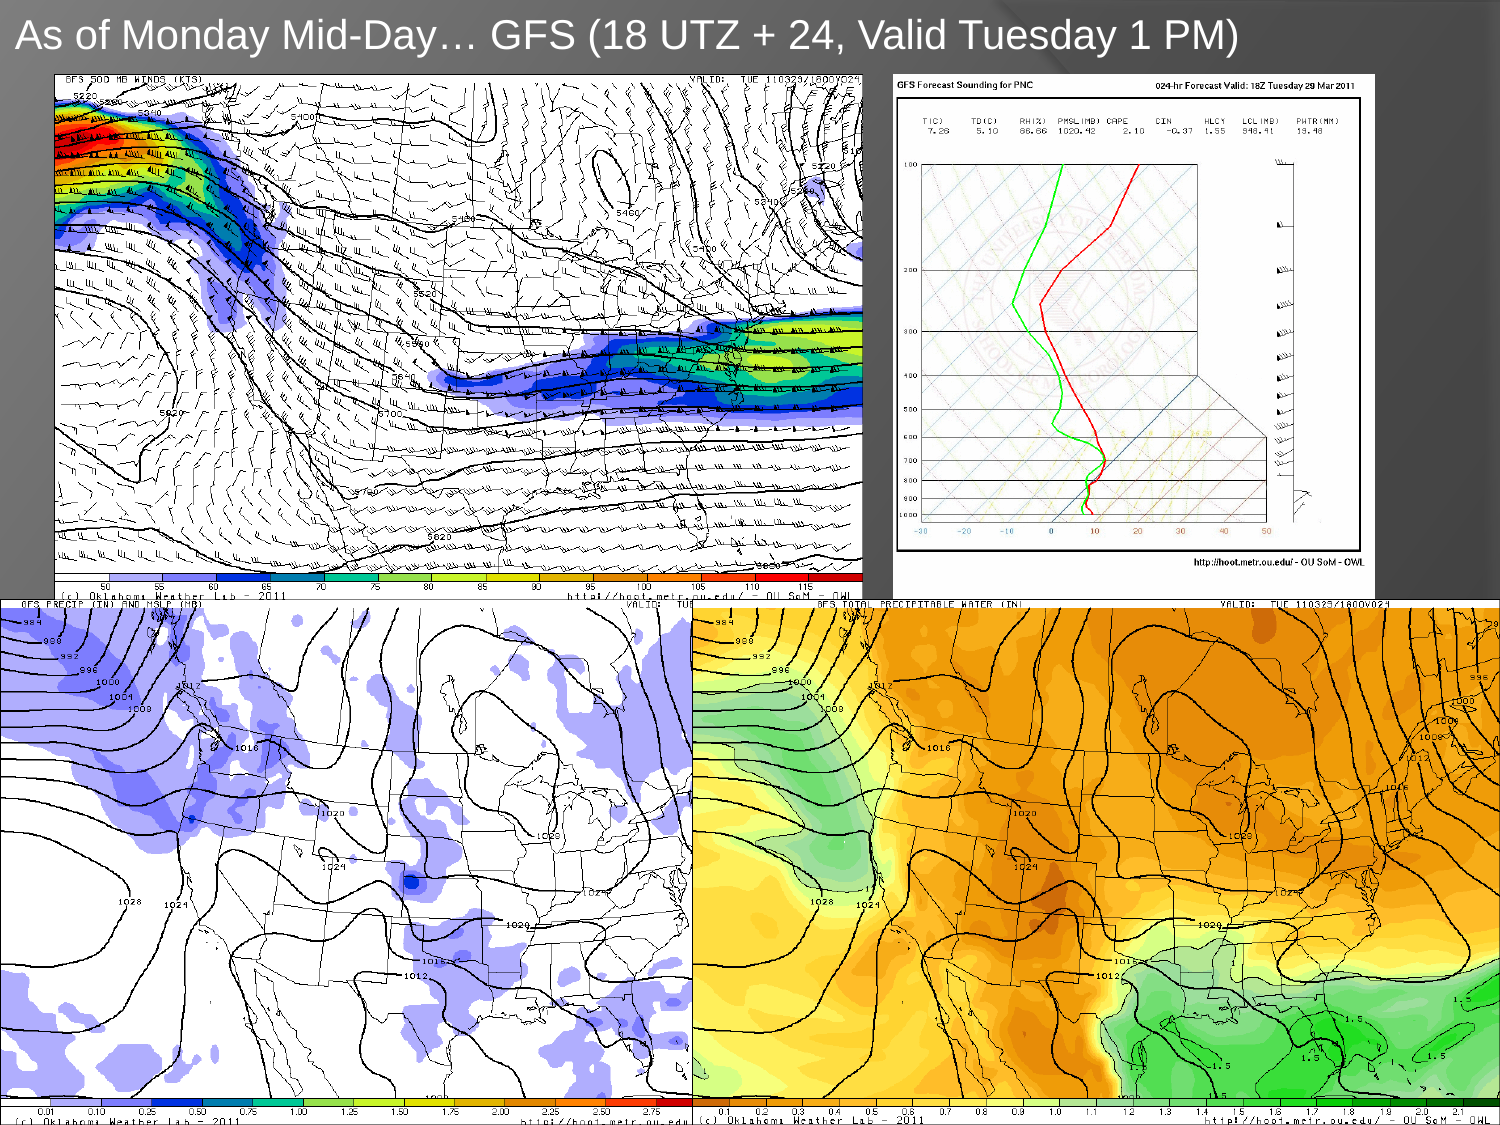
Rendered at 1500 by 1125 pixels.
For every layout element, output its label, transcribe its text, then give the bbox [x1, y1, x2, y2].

picture [692, 599, 1500, 1125]
picture [0, 599, 685, 1125]
text_box As of Monday Mid-Day… GFS (18 UTZ + 24, Valid Tuesday 1 PM) [0, 0, 1500, 65]
picture [893, 74, 1376, 592]
picture [54, 74, 863, 601]
